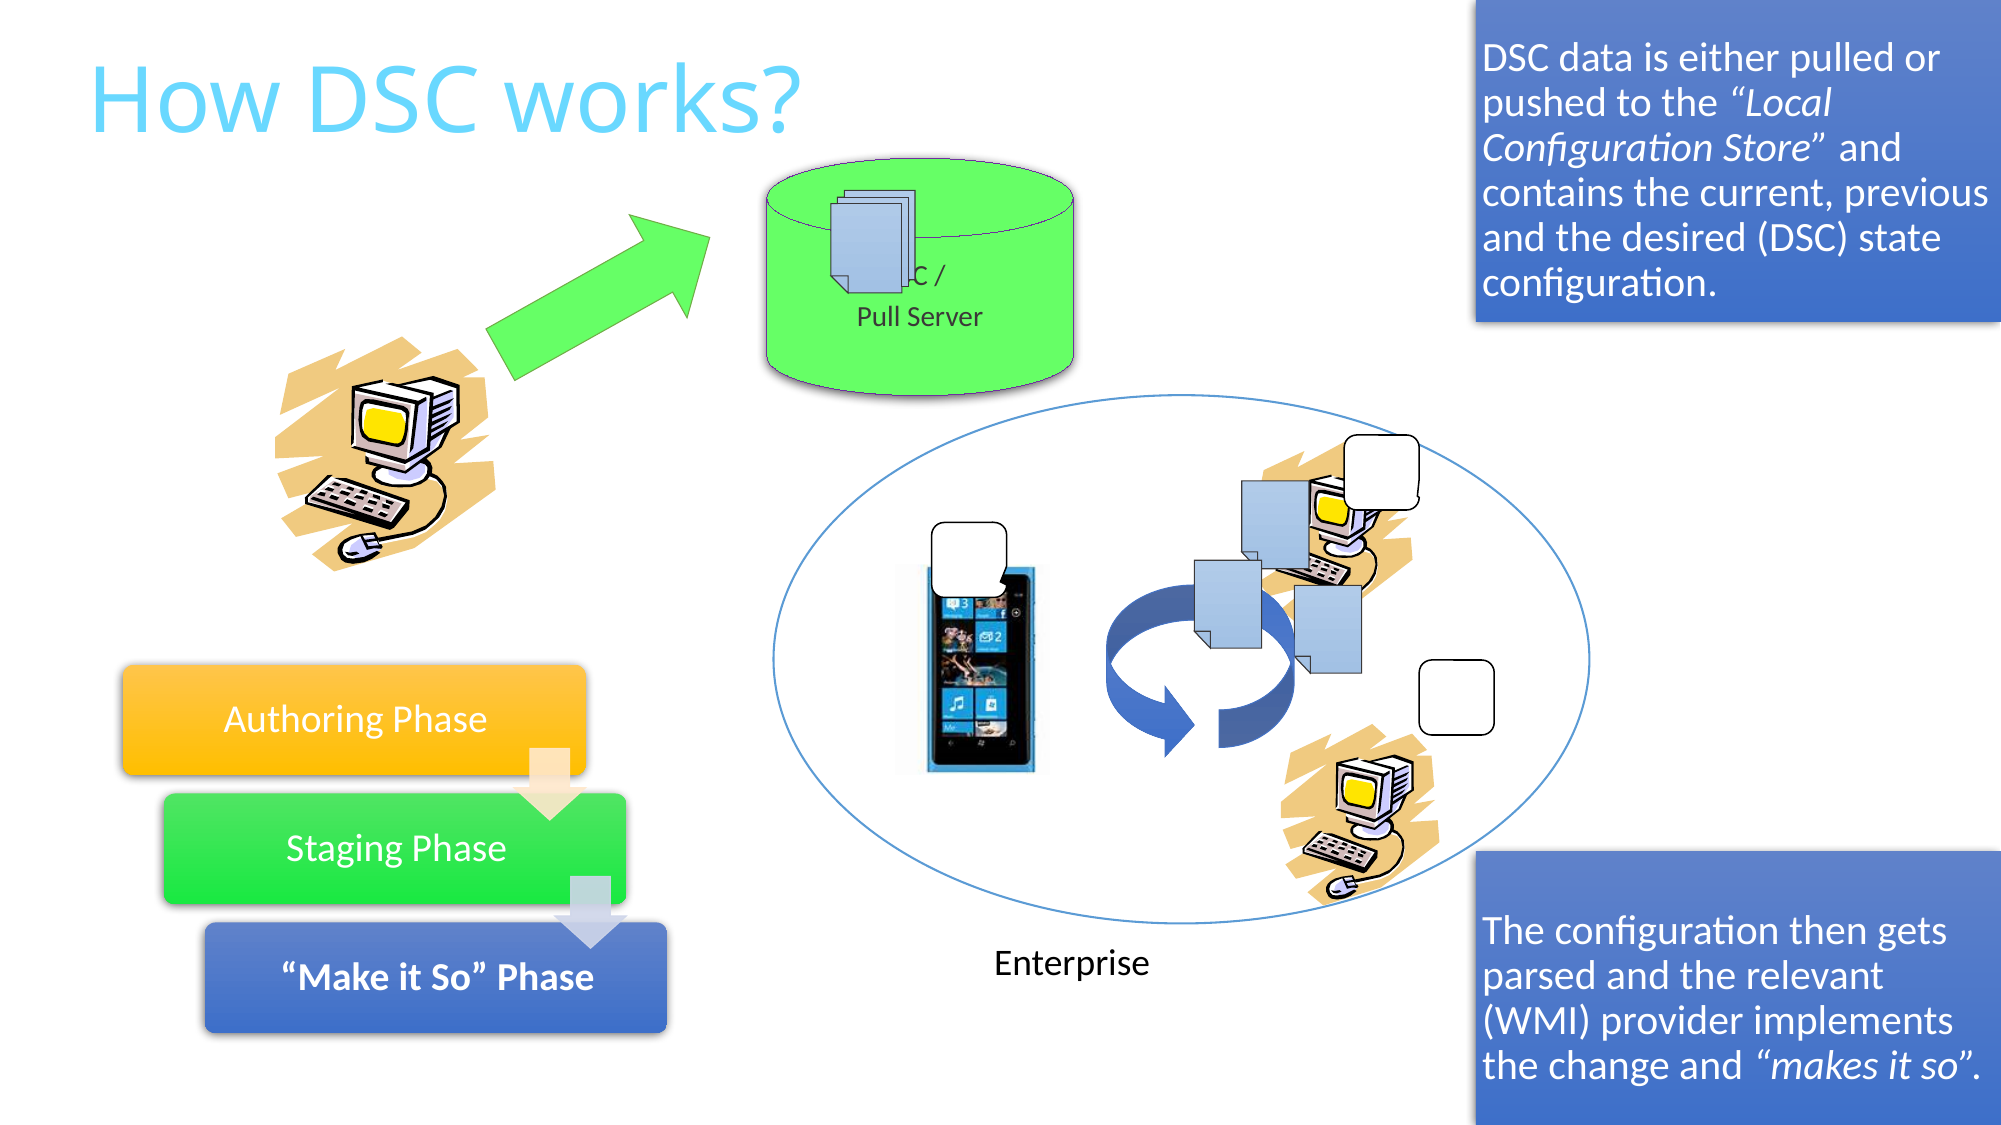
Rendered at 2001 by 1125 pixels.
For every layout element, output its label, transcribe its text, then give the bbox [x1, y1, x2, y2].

text_box [1347, 434, 1420, 507]
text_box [1106, 559, 1295, 761]
text_box The configuration then gets parsed and the relevant (WMI) provider implements the change and “makes it so”. [1475, 851, 2000, 1125]
title How DSC works? [72, 20, 1467, 187]
text_box [772, 394, 1400, 925]
text_box [931, 522, 1007, 556]
text_box DSC data is either pulled or pushed to the “Local Configuration Store” and contains the current, previous and the desired (DSC) state configuration. [1475, 0, 2000, 322]
picture [895, 556, 1050, 782]
text_box [485, 213, 711, 382]
text_box [1295, 443, 1591, 864]
text_box Enterprise [979, 930, 1166, 991]
text_box [1240, 480, 1253, 559]
text_box [1419, 659, 1495, 736]
text_box [829, 189, 916, 295]
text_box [123, 664, 668, 1033]
text_box [1295, 625, 1363, 675]
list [274, 334, 498, 574]
text_box DC / Pull Server [766, 187, 1074, 396]
picture [1280, 722, 1442, 908]
picture [1253, 439, 1415, 625]
